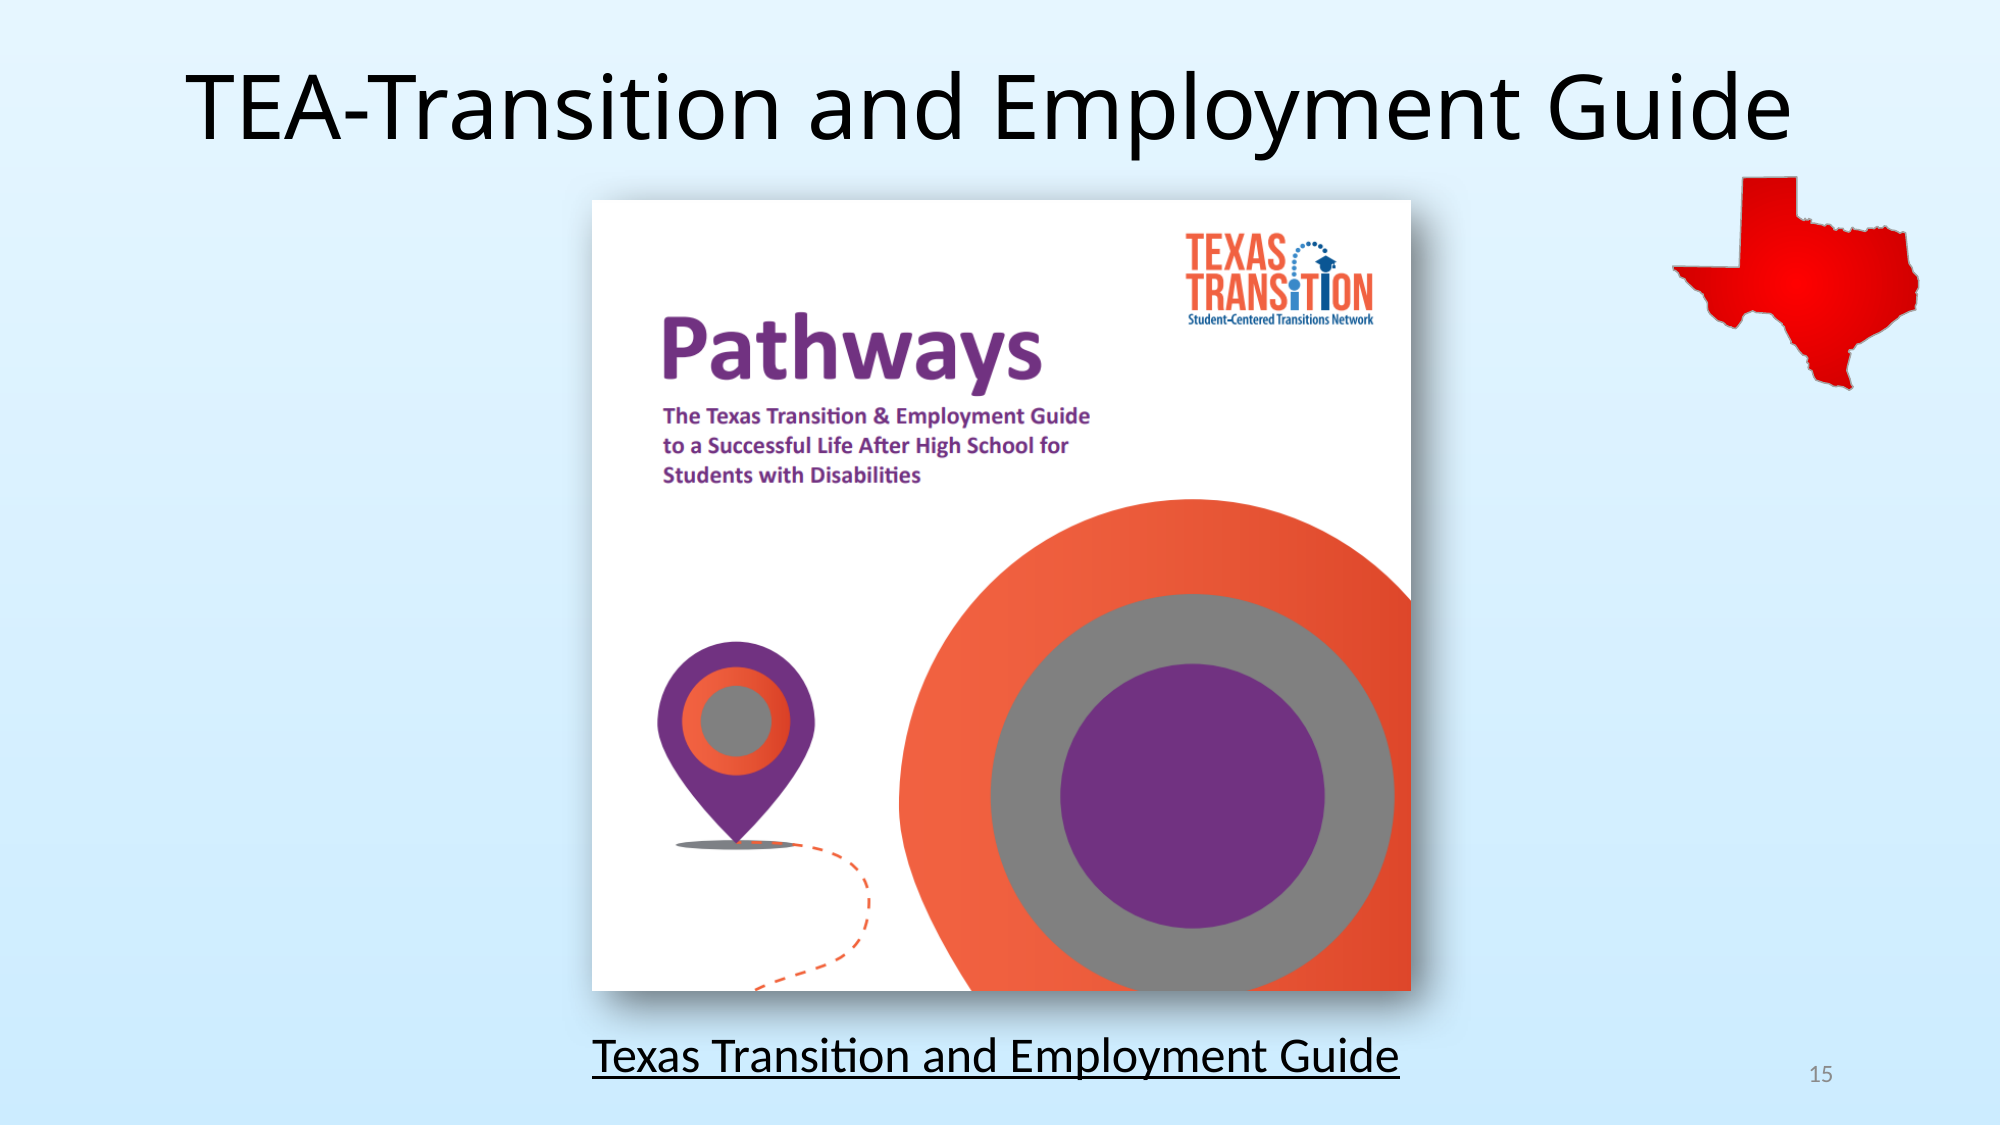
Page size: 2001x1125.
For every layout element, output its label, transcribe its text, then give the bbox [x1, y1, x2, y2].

text_box [1672, 176, 1919, 391]
text_box Texas Transition and Employment Guide [570, 1012, 1433, 1073]
picture [592, 200, 1411, 991]
text_box 15 [1779, 1042, 1863, 1103]
title TEA-Transition and Employment Guide [25, 20, 1978, 201]
